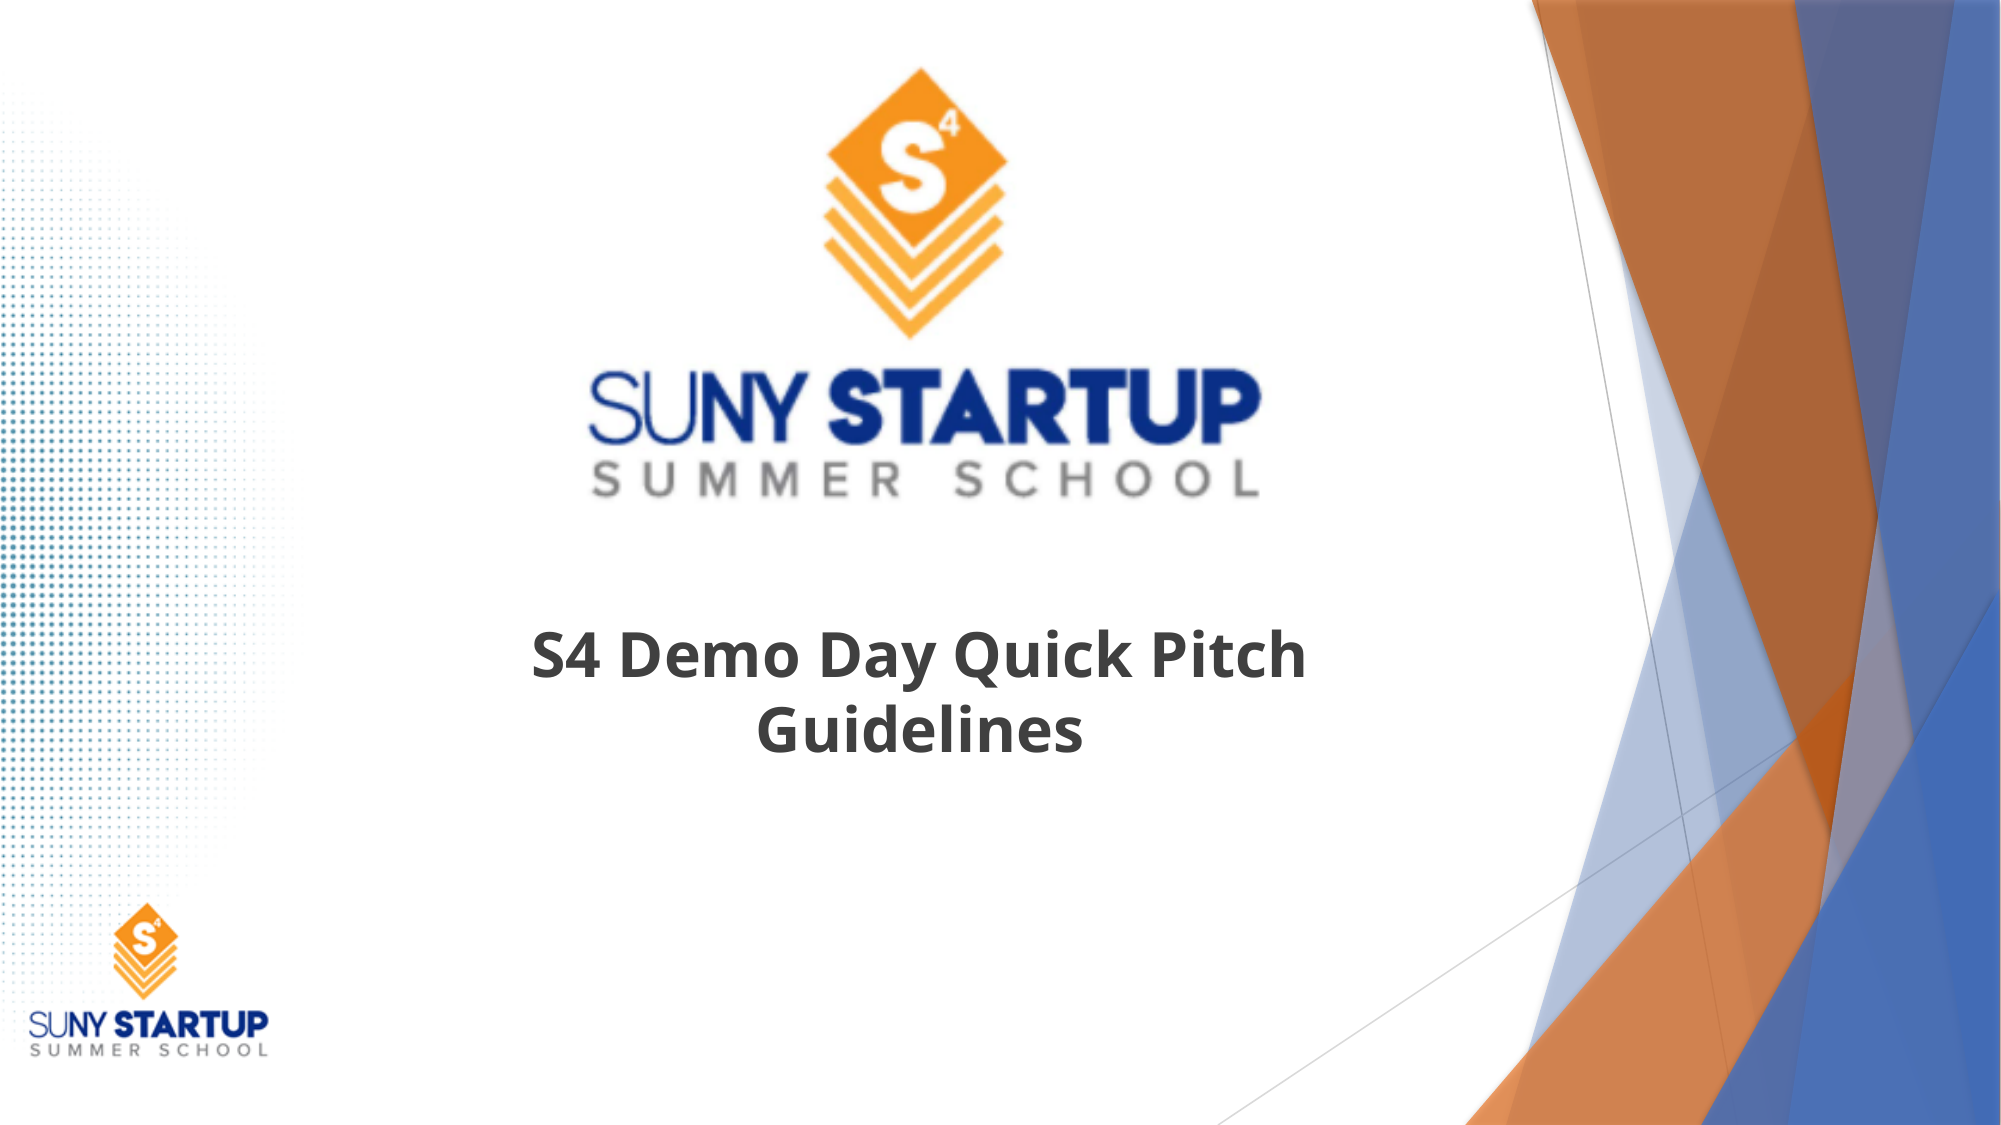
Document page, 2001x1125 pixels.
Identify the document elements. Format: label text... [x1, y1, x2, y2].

subtitle S4 Demo Day Quick Pitch Guidelines [351, 607, 1489, 784]
picture [549, 58, 1291, 518]
picture [0, 0, 312, 1125]
